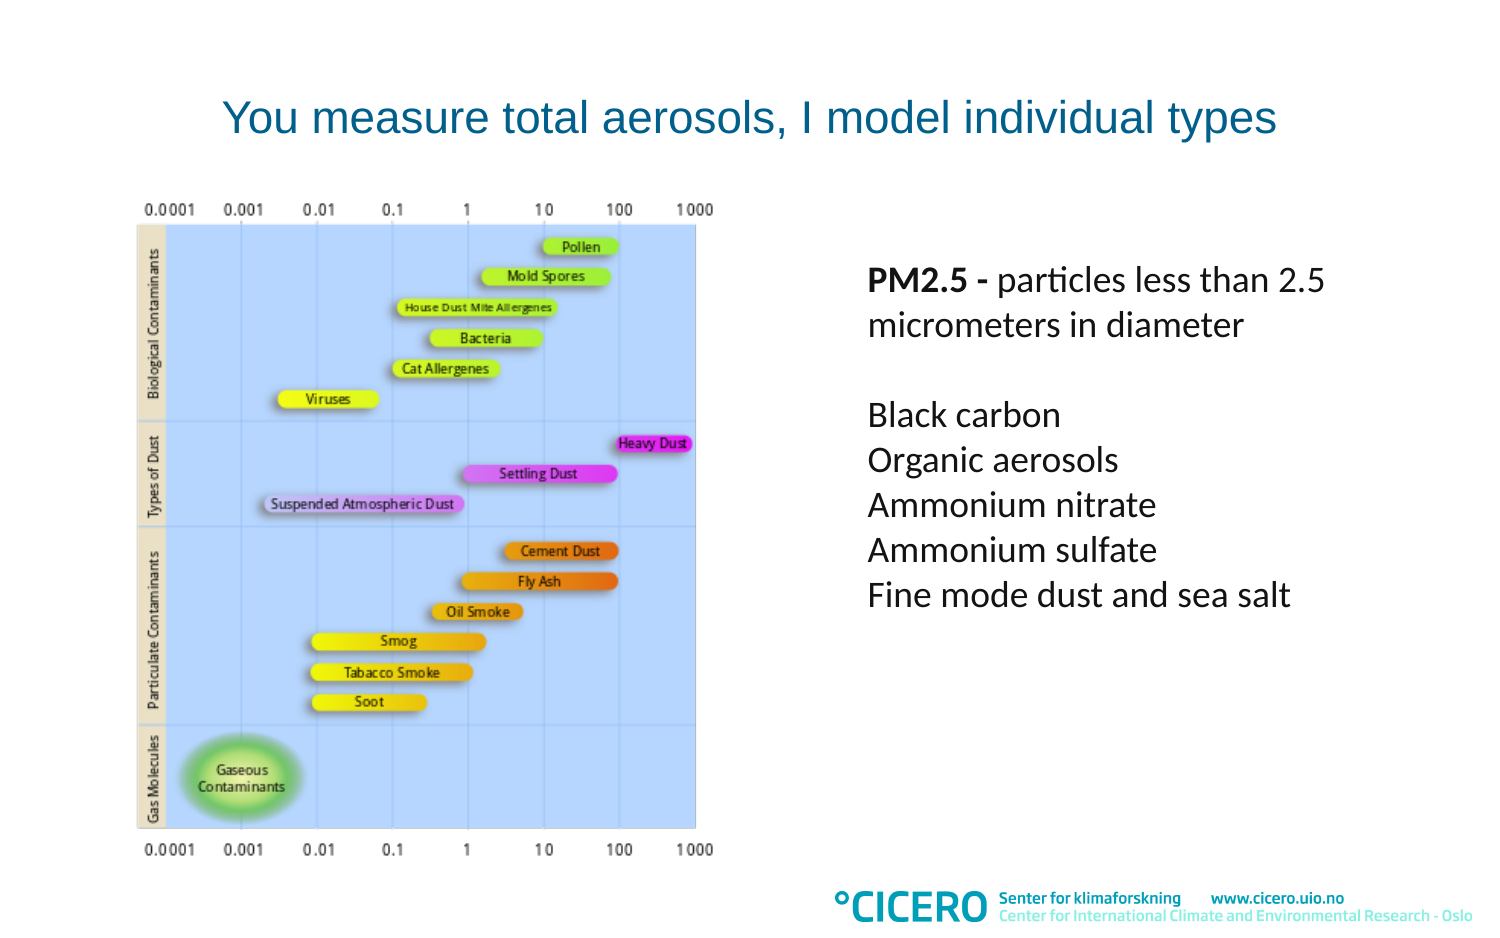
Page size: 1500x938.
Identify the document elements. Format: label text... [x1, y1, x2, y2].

text_box PM2.5 - particles less than 2.5 micrometers in diameter Black carbon Organic aerosols Ammonium nitrate Ammonium sulfate Fine mode dust and sea salt [852, 247, 1392, 623]
picture [116, 193, 725, 871]
title You measure total aerosols, I model individual types [75, 37, 1425, 194]
picture [835, 891, 1472, 922]
